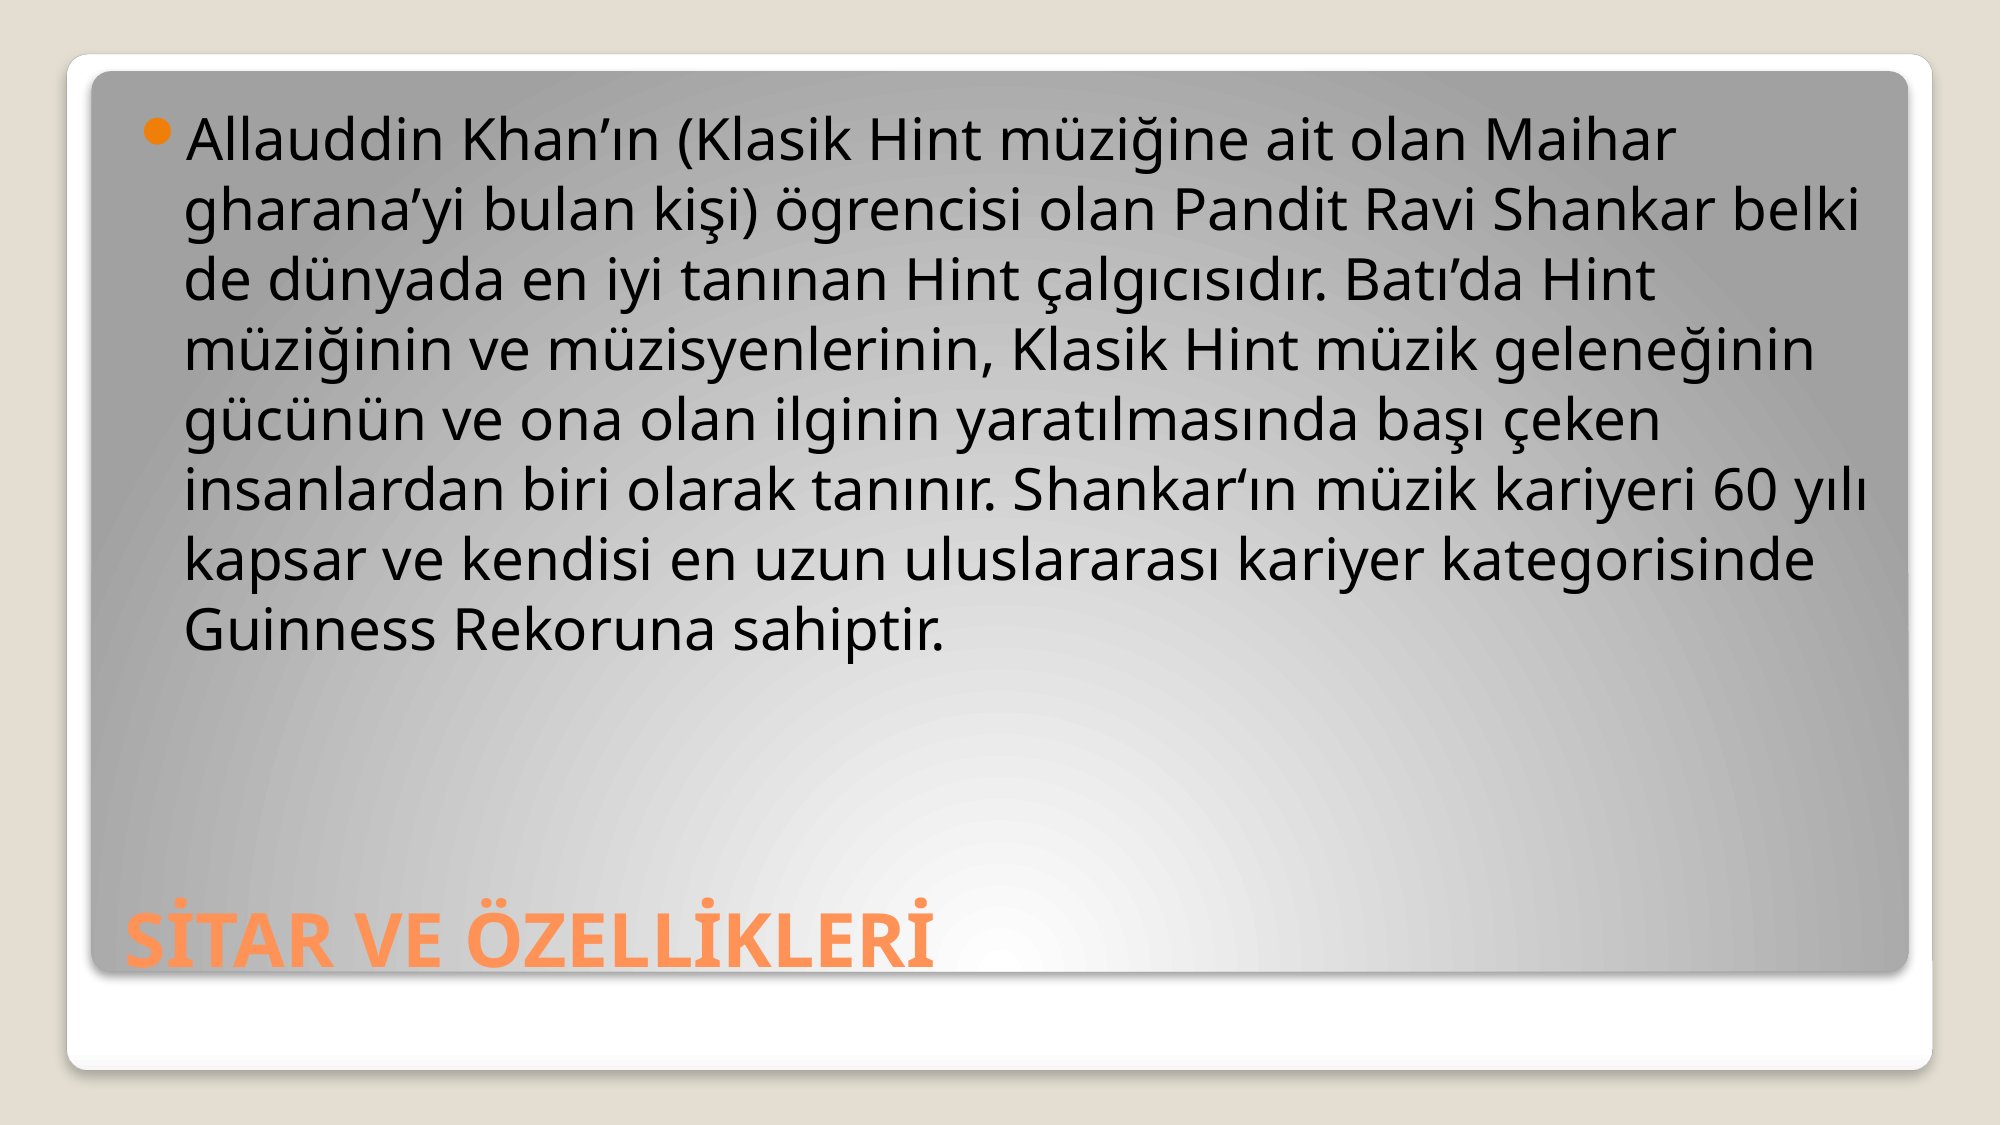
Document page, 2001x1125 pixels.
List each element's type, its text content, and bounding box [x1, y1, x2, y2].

title SİTAR VE ÖZELLİKLERİ [110, 817, 1900, 990]
list Allauddin Khan’ın (Klasik Hint müziğine ait olan Maihar gharana’yi bulan kişi) ögrencisi olan Pandit Ravi Shankar belki de dünyada en iyi tanınan Hint çalgıcısıdır. Batı’da Hint müziğinin ve müzisyenlerinin, Klasik Hint müzik geleneğinin gücünün ve ona olan ilginin yaratılmasında başı çeken insanlardan biri olarak tanınır. Shankar‘ın müzik kariyeri 60 yılı kapsar ve kendisi en uzun uluslararası kariyer kategorisinde Guinness Rekoruna sahiptir. [110, 86, 1900, 774]
